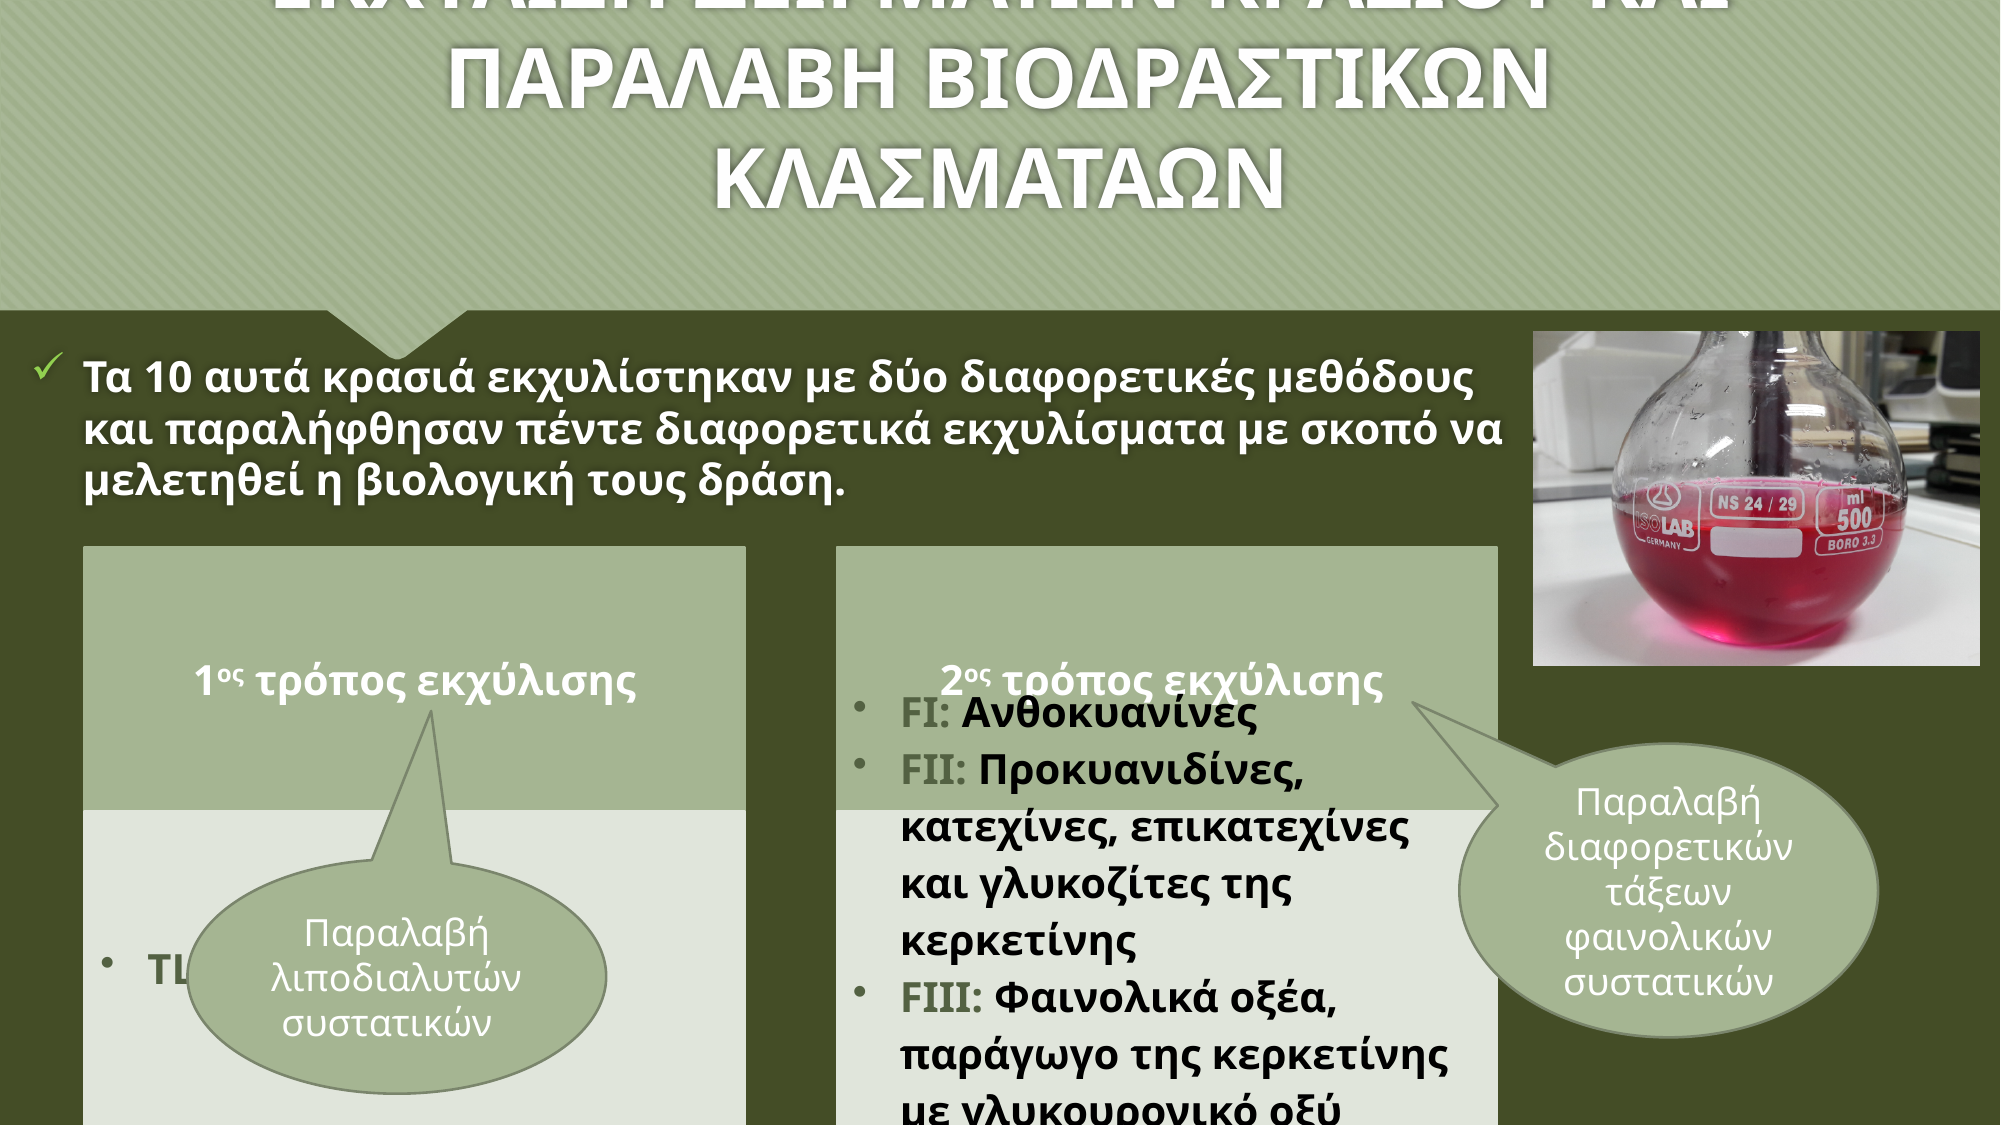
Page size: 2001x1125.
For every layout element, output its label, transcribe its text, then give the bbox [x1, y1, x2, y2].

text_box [84, 546, 1498, 1125]
picture [1533, 330, 1980, 666]
text_box Παραλαβή διαφορετικών τάξεων φαινολικών συστατικών [1498, 739, 1880, 1039]
list Τα 10 αυτά κρασιά εκχυλίστηκαν με δύο διαφορετικές μεθόδους και παραλήφθησαν πέντε διαφορετικά εκχυλίσματα με σκοπό να μελετηθεί η βιολογική τους δράση. [15, 340, 1533, 514]
title ΕΚΧΥΛΙΣΗ ΔΕΙΓΜΑΤΩΝ ΚΡΑΣΙΟΥ ΚΑΙ ΠΑΡΑΛΑΒΗ ΒΙΟΔΡΑΣΤΙΚΩΝ ΚΛΑΣΜΑΤΑΩΝ [132, 73, 1868, 233]
